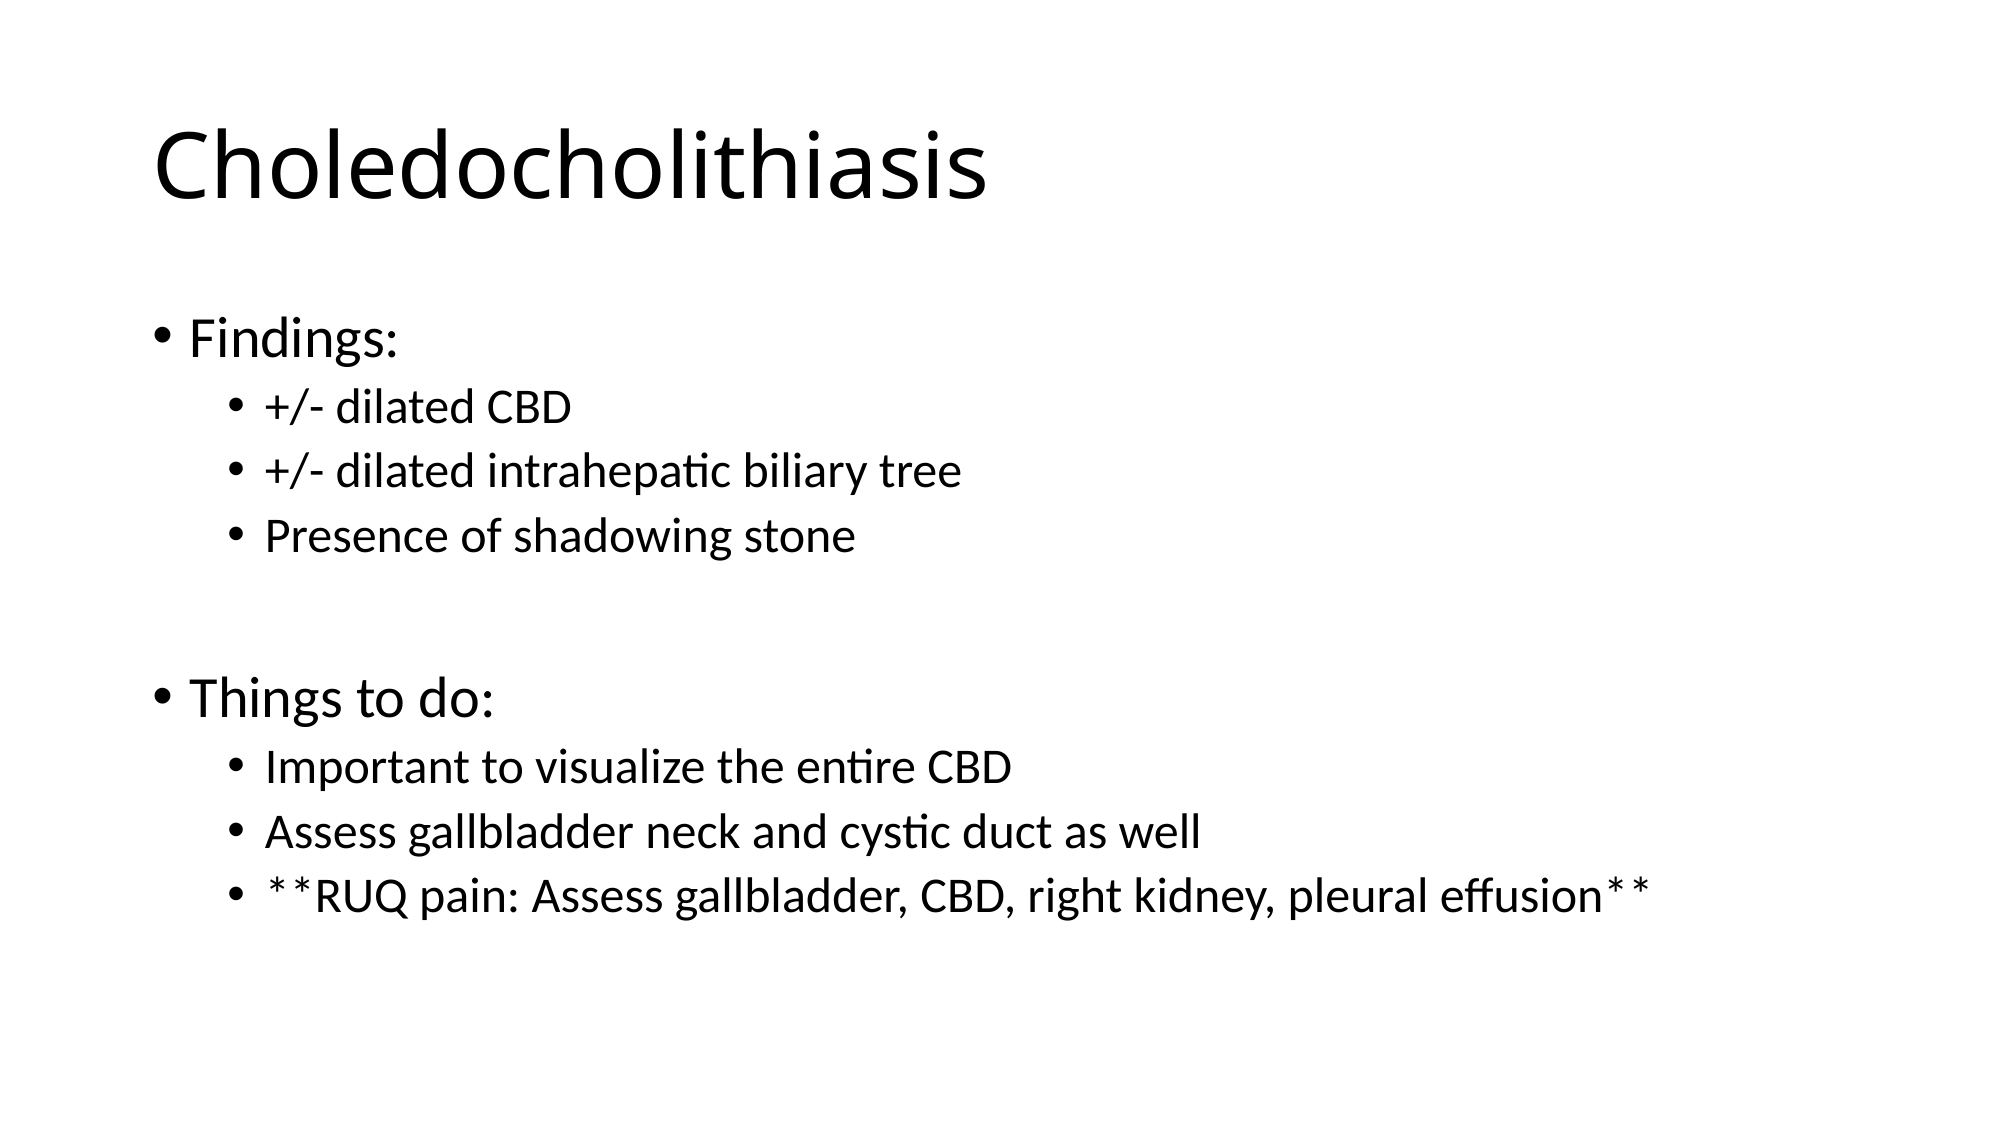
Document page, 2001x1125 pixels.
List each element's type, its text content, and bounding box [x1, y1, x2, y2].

list Findings: +/- dilated CBD +/- dilated intrahepatic biliary tree Presence of shadowing stone Things to do: Important to visualize the entire CBD Assess gallbladder neck and cystic duct as well **RUQ pain: Assess gallbladder, CBD, right kidney, pleural effusion** [137, 299, 1863, 1014]
title Choledocholithiasis [137, 59, 1863, 278]
